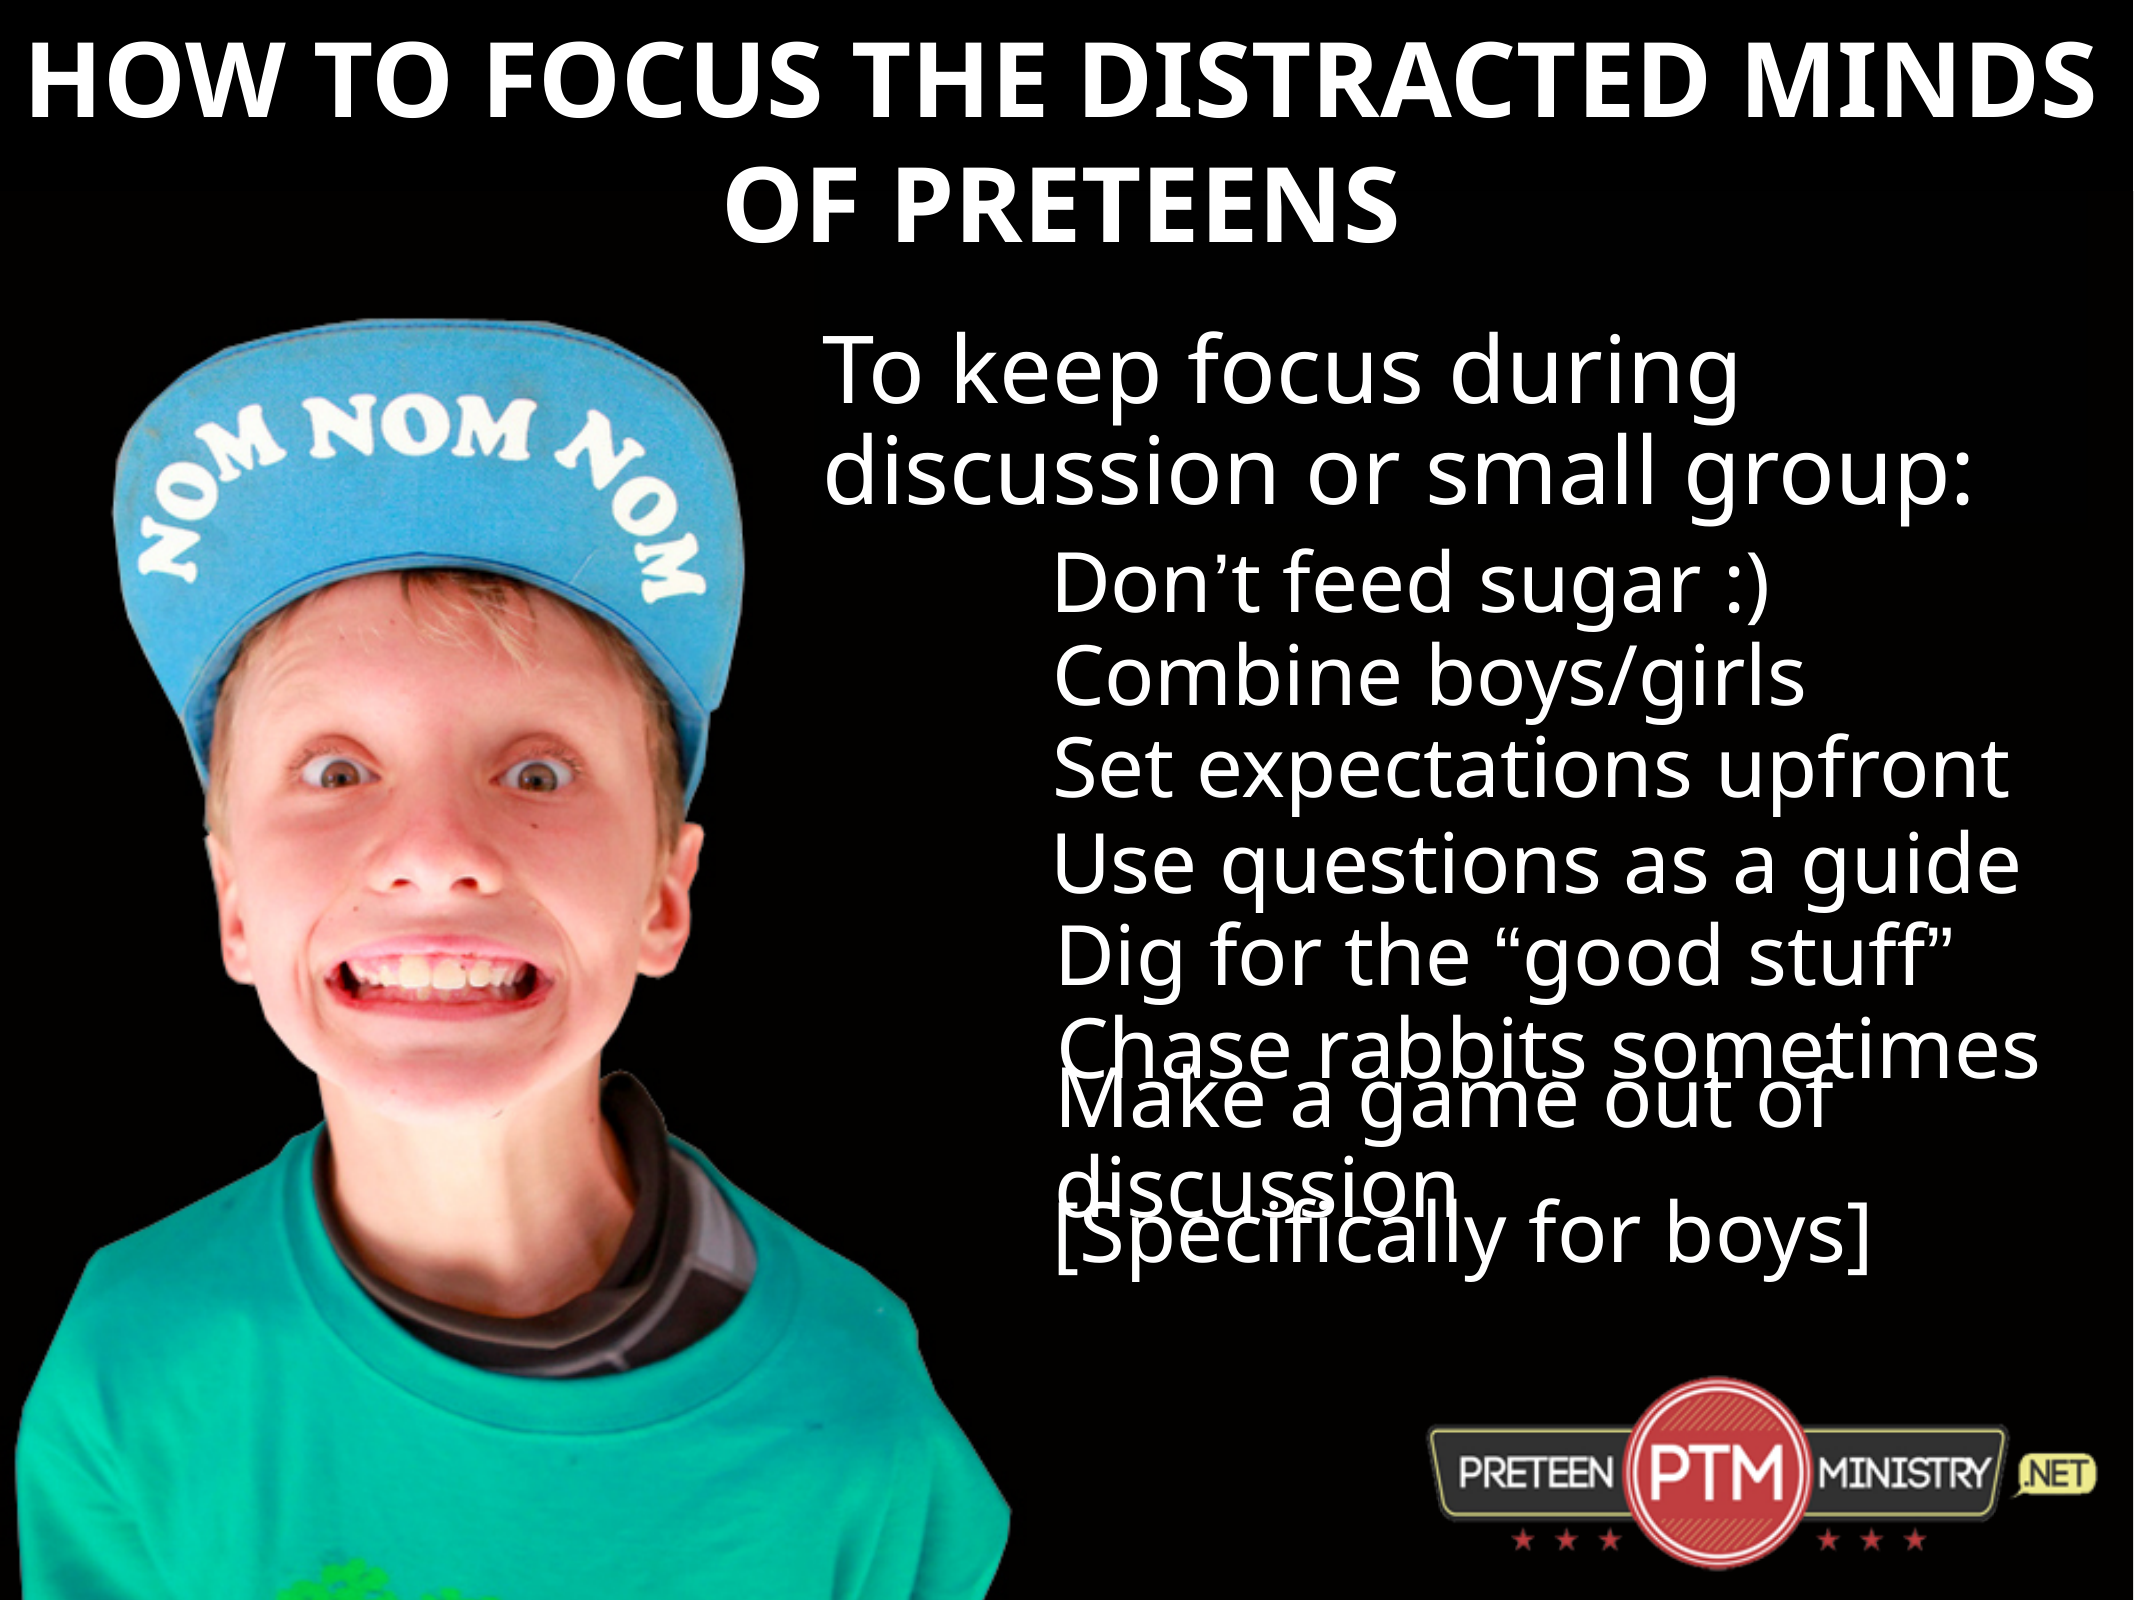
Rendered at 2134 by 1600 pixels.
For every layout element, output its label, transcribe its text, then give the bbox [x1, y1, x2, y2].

text_box HOW TO FOCUS THE DISTRACTED MINDS OF PRETEENS [0, 9, 2125, 190]
picture [0, 191, 2134, 1600]
